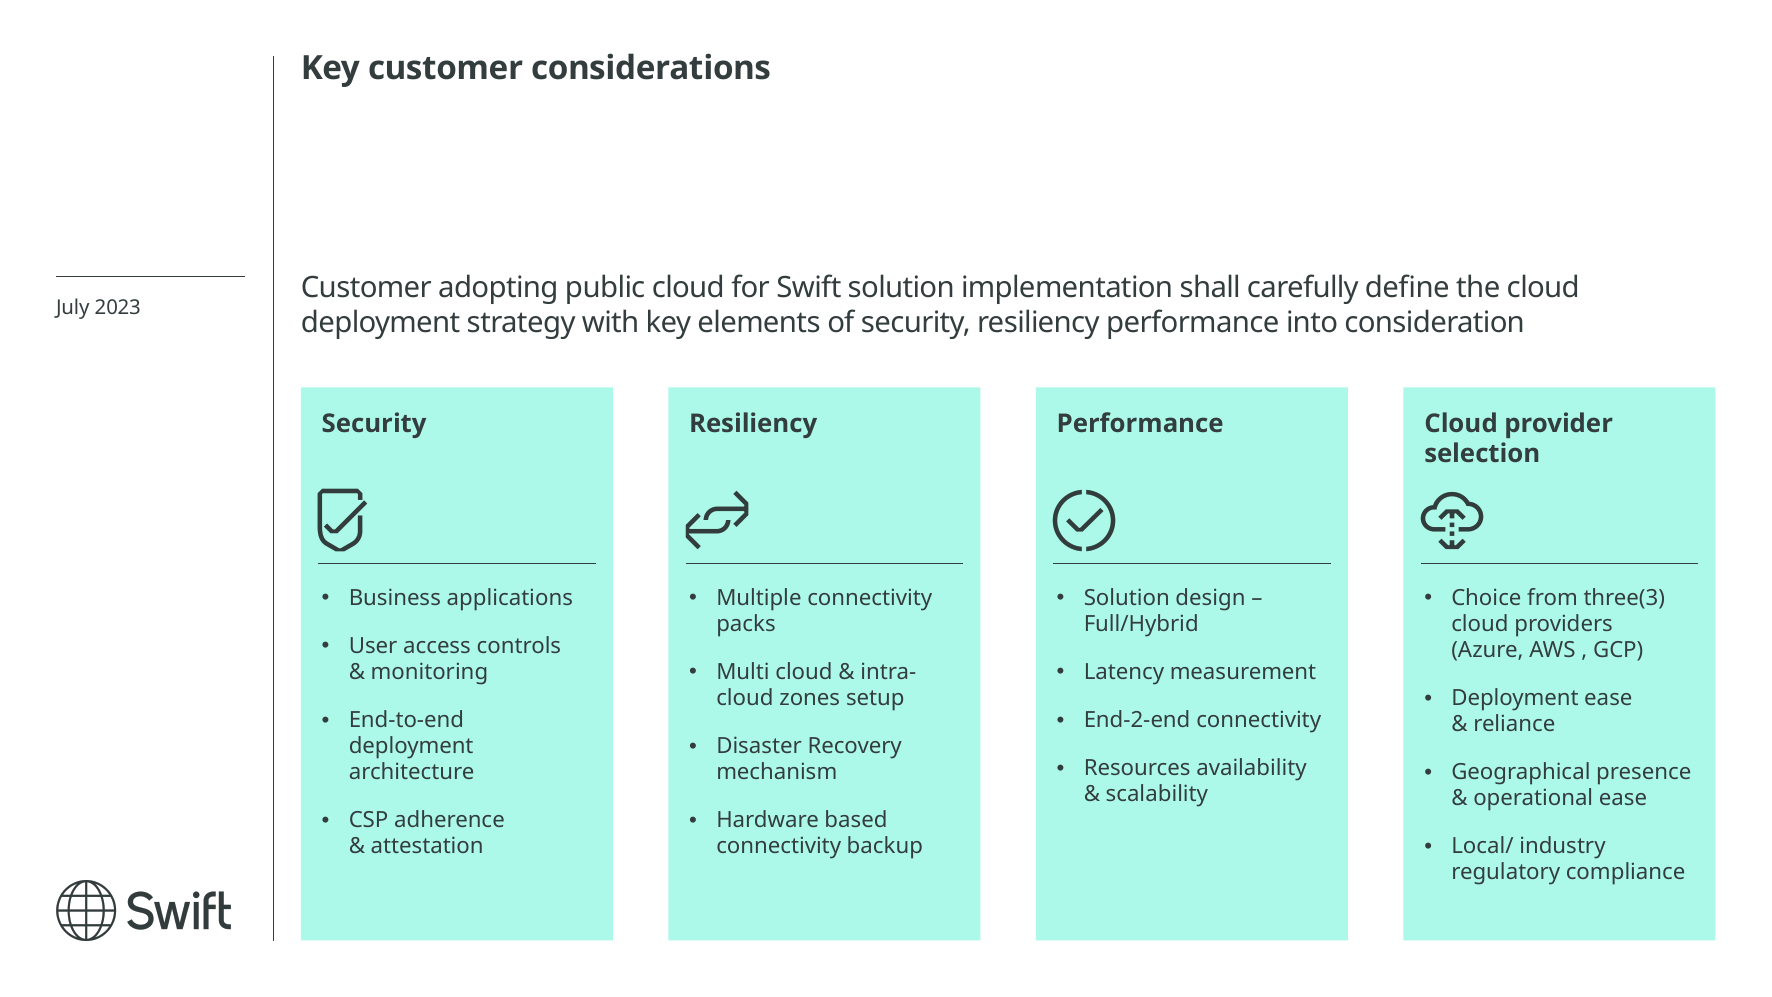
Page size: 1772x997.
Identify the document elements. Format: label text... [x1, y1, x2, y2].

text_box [300, 387, 613, 941]
list Customer adopting public cloud for Swift solution implementation shall carefully define the cloud deployment strategy with key elements of security, resiliency performance into consideration [300, 270, 1594, 347]
picture [56, 880, 231, 941]
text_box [1403, 387, 1716, 941]
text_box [668, 387, 981, 941]
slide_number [56, 295, 246, 322]
list Key customer considerations [300, 48, 1594, 167]
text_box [1035, 387, 1348, 941]
